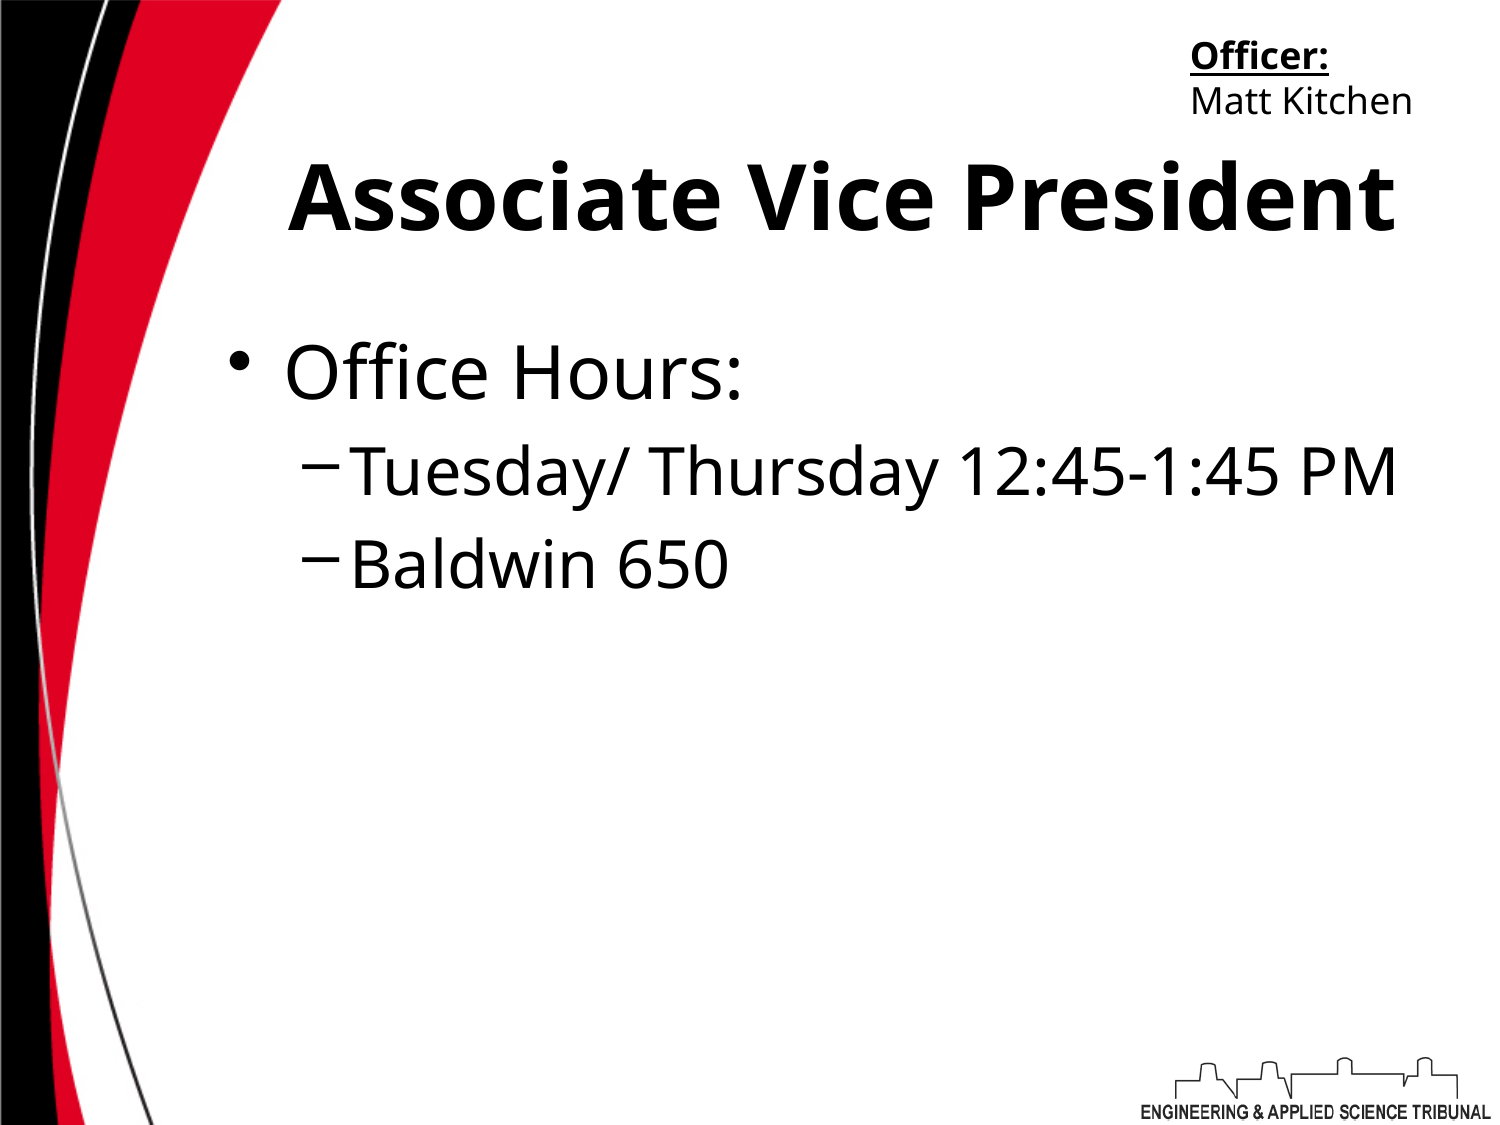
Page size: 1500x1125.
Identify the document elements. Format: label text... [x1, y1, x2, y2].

picture [1137, 1057, 1495, 1121]
picture [0, 0, 422, 1125]
title Associate Vice President [212, 100, 1475, 288]
list Office Hours: Tuesday/ Thursday 12:45-1:45 PM Baldwin 650 [212, 317, 1475, 900]
text_box Officer: Matt Kitchen [1174, 24, 1500, 130]
